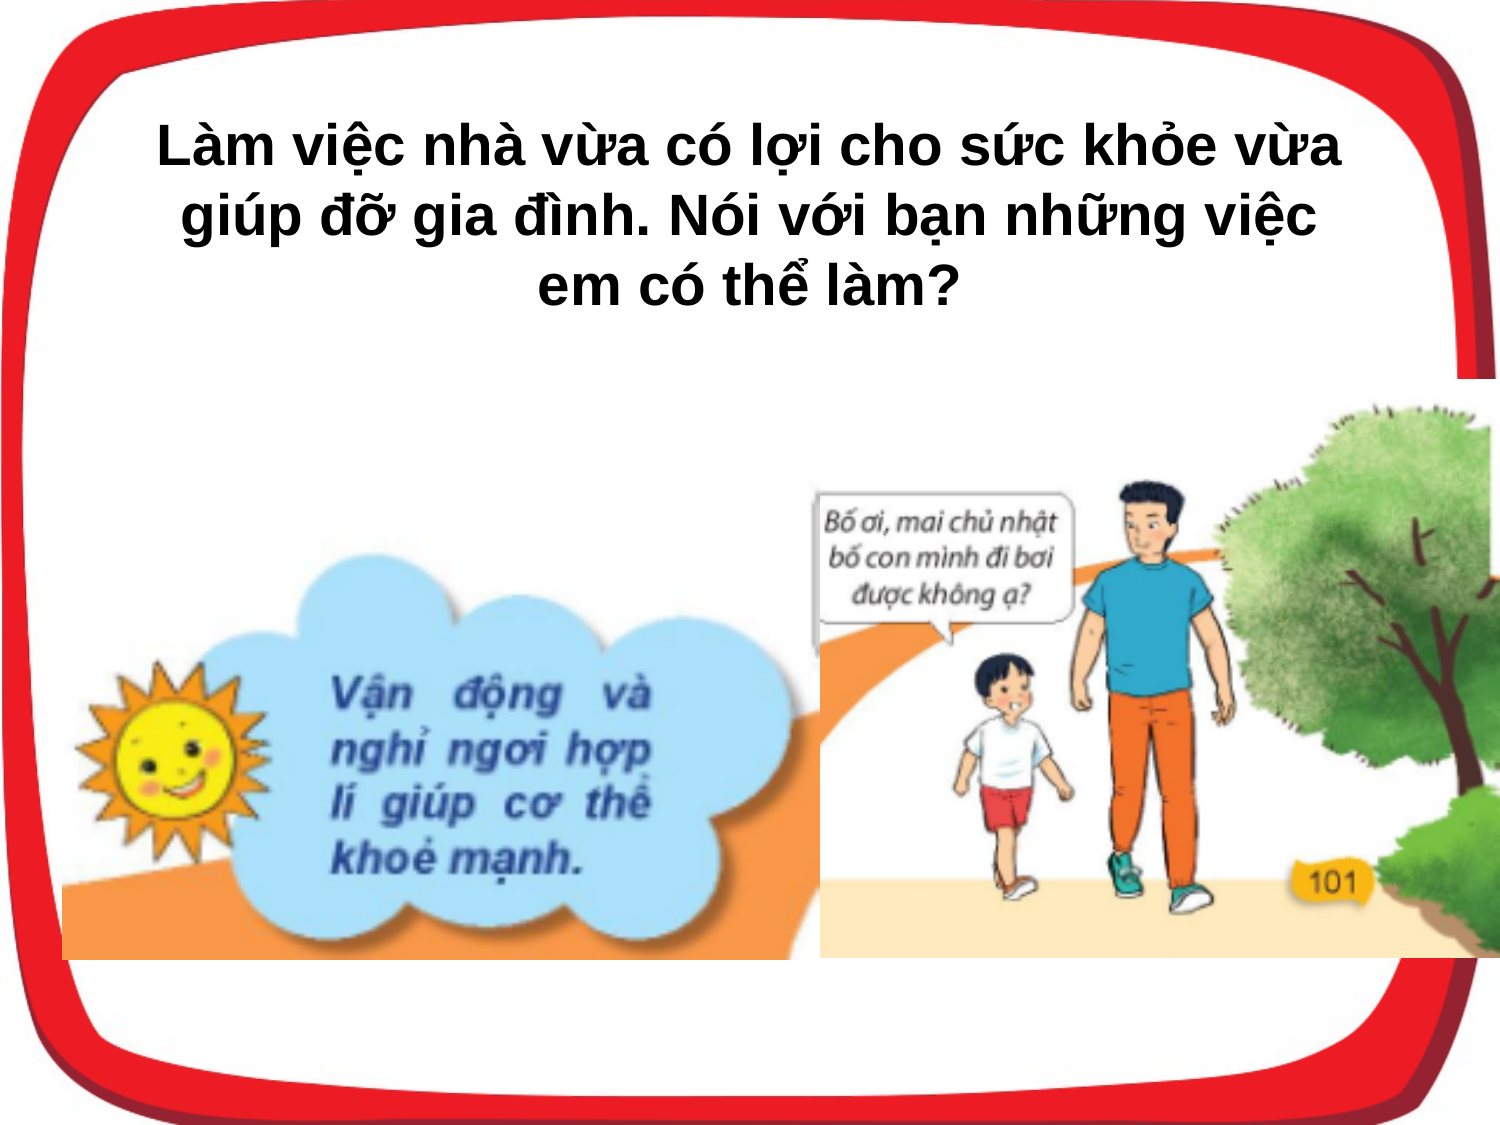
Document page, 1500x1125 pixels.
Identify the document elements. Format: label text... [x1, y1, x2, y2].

picture [0, 0, 1500, 1125]
text_box Làm việc nhà vừa có lợi cho sức khỏe vừa giúp đỡ gia đình. Nói với bạn những việc em có thể làm? [140, 99, 1360, 325]
